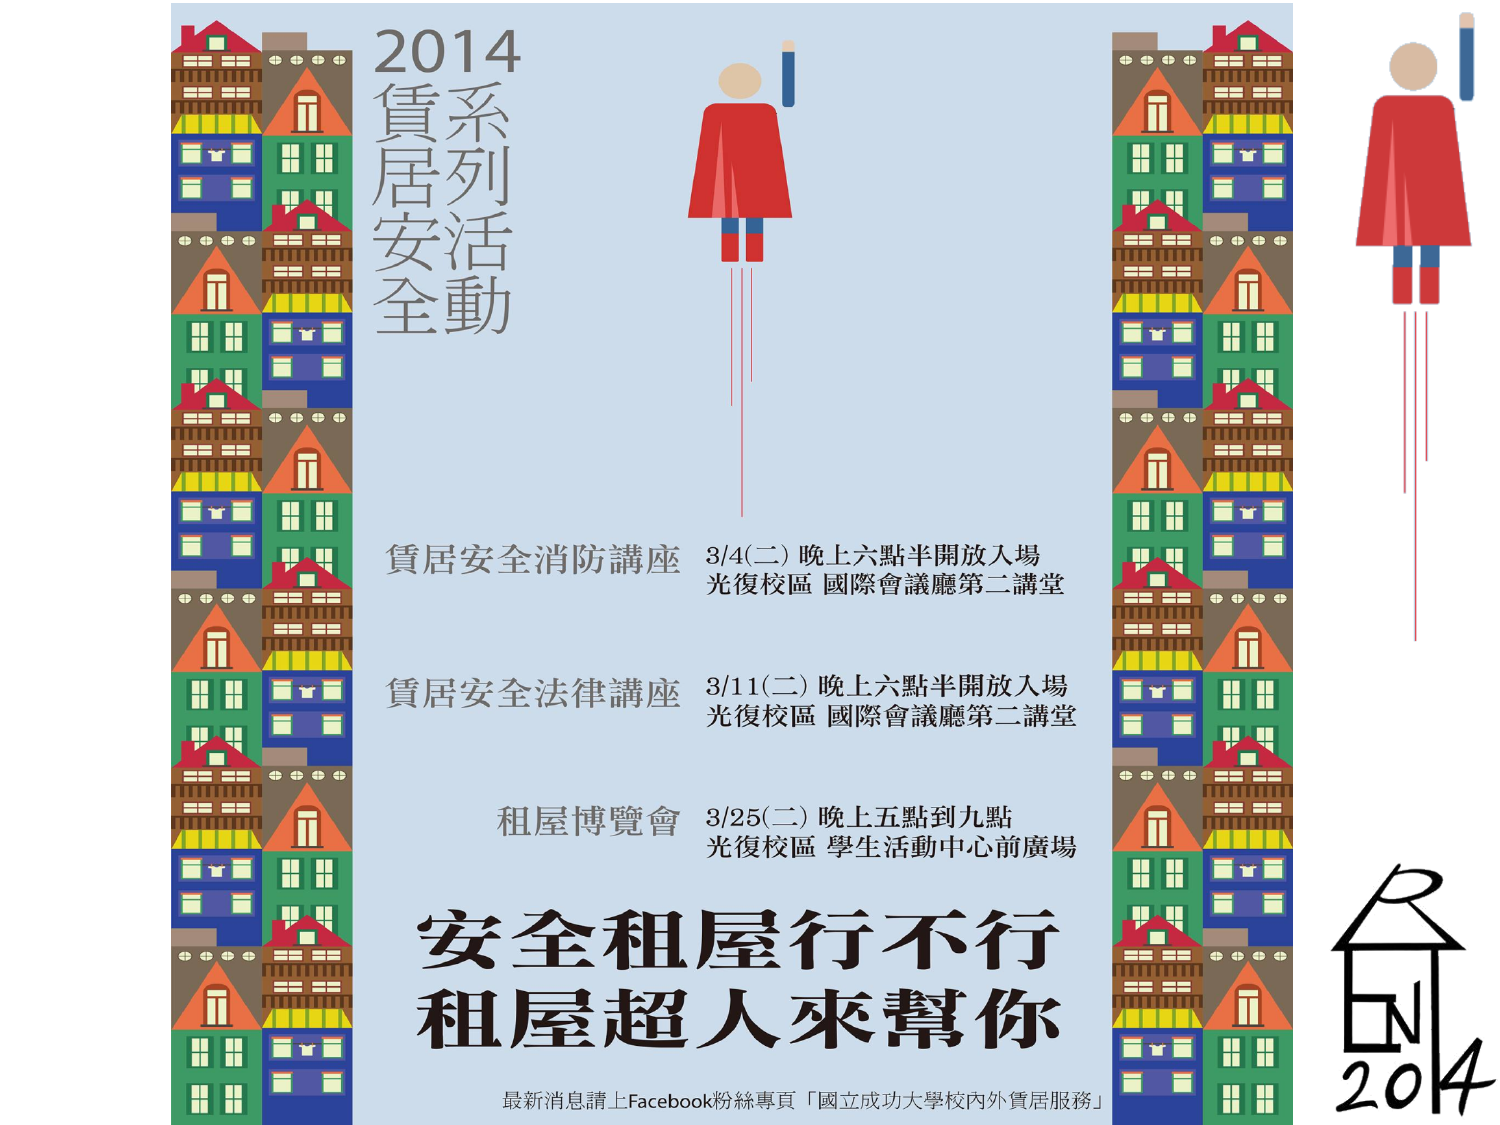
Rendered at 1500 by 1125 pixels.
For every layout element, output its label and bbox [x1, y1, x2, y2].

picture [1320, 857, 1500, 1125]
picture [1333, 3, 1500, 708]
picture [170, 2, 1294, 1125]
